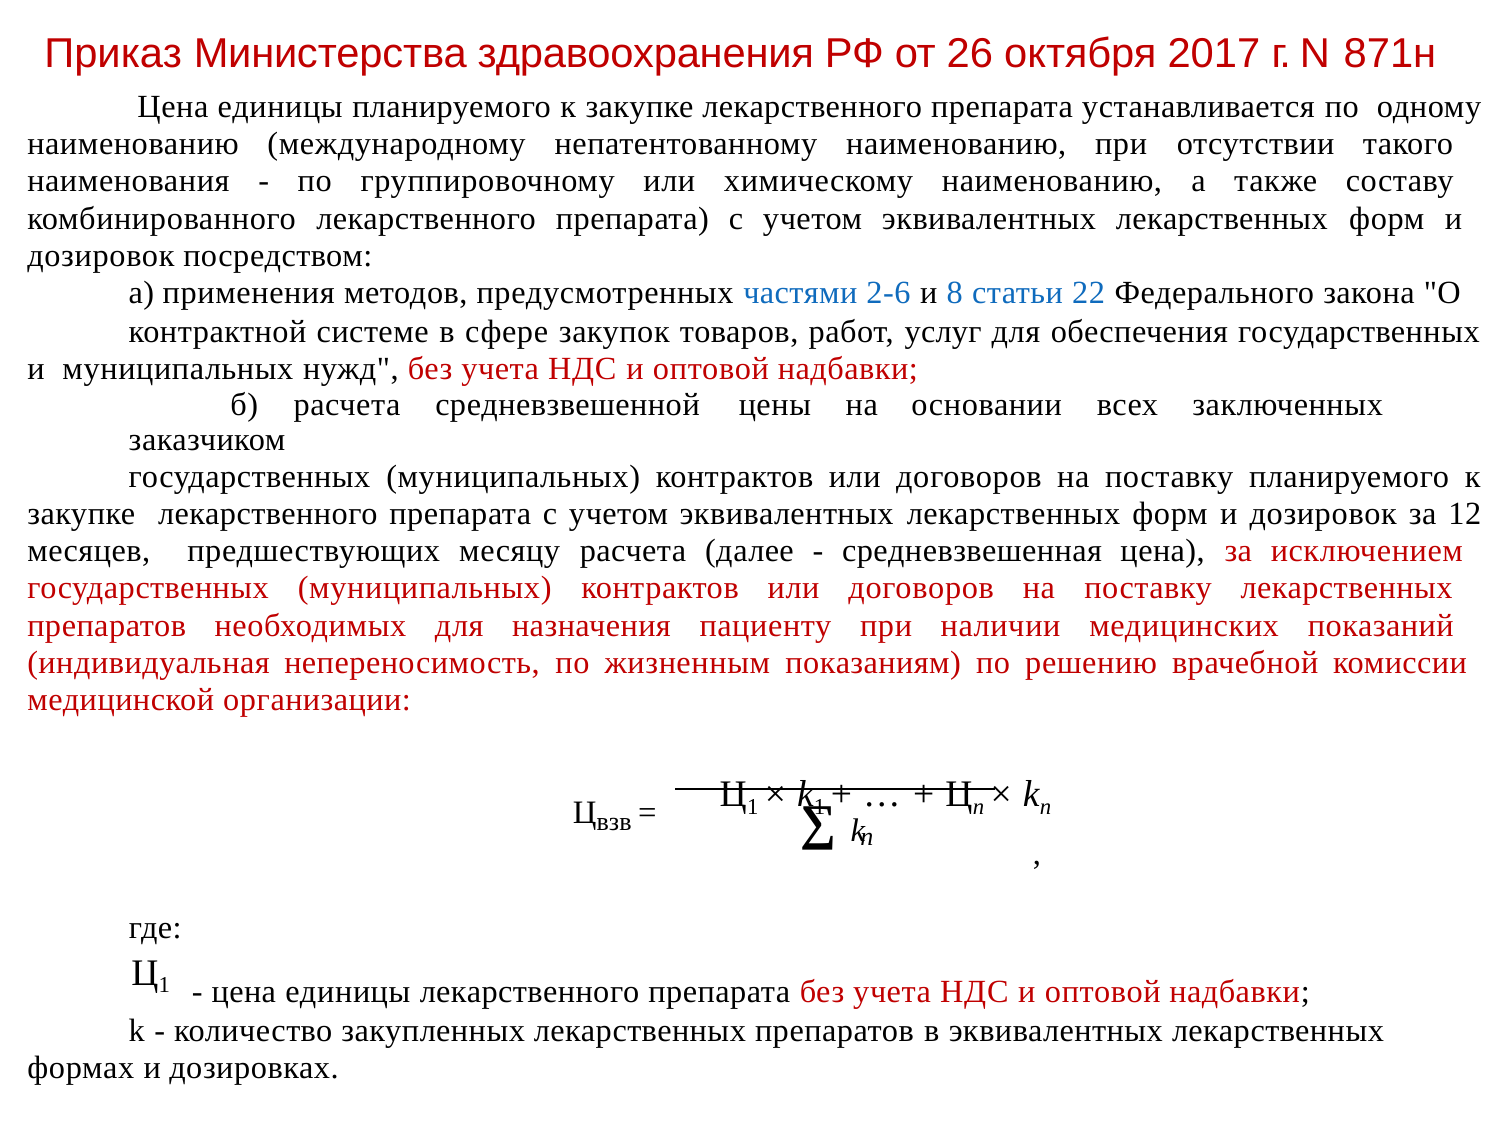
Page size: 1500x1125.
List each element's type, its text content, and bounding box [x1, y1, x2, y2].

text_box Цвзв = [570, 820, 666, 842]
text_box , [1030, 830, 1044, 871]
text_box ∑ k [798, 781, 866, 789]
text_box где: Ц1 [126, 904, 187, 998]
text_box ∑ k [798, 790, 866, 851]
title Приказ Министерства здравоохранения РФ от 26 октября 2017 г. N 871н [42, 23, 1448, 214]
text_box k - количество закупленных лекарственных препаратов в эквивалентных лекарственных формах и дозировках. [25, 1005, 1483, 1085]
text_box - цена единицы лекарственного препарата без учета НДС и оптовой надбавки; [189, 968, 1327, 1005]
text_box Цена единицы планируемого к закупке лекарственного препарата устанавливается по одному наименованию (международному непатентованному наименованию, при отсутствии такого наименования - по группировочному или химическому наименованию, а также составу комбинированного лекарственного препарата) с учетом эквивалентных лекарственных форм и дозировок посредством: а) применения методов, предусмотренных частями 2-6 и 8 статьи 22 Федерального закона "О контрактной системе в сфере закупок товаров, работ, услуг для обеспечения государственных и муниципальных нужд", без учета НДС и оптовой надбавки; б) расчета средневзвешенной цены на основании всех заключенных заказчиком государственных (муниципальных) контрактов или договоров на поставку планируемого к закупке лекарственного препарата с учетом эквивалентных лекарственных форм и дозировок за 12 месяцев, предшествующих месяцу расчета (далее - средневзвешенная цена), за исключением государственных (муниципальных) контрактов или договоров на поставку лекарственных препаратов необходимых для назначения пациенту при наличии медицинских показаний (индивидуальная непереносимость, по жизненным показаниям) по решению врачебной комиссии медицинской организации: Ц1 × k1 + … + Цn × kn [25, 84, 1483, 820]
text_box n [858, 816, 877, 851]
